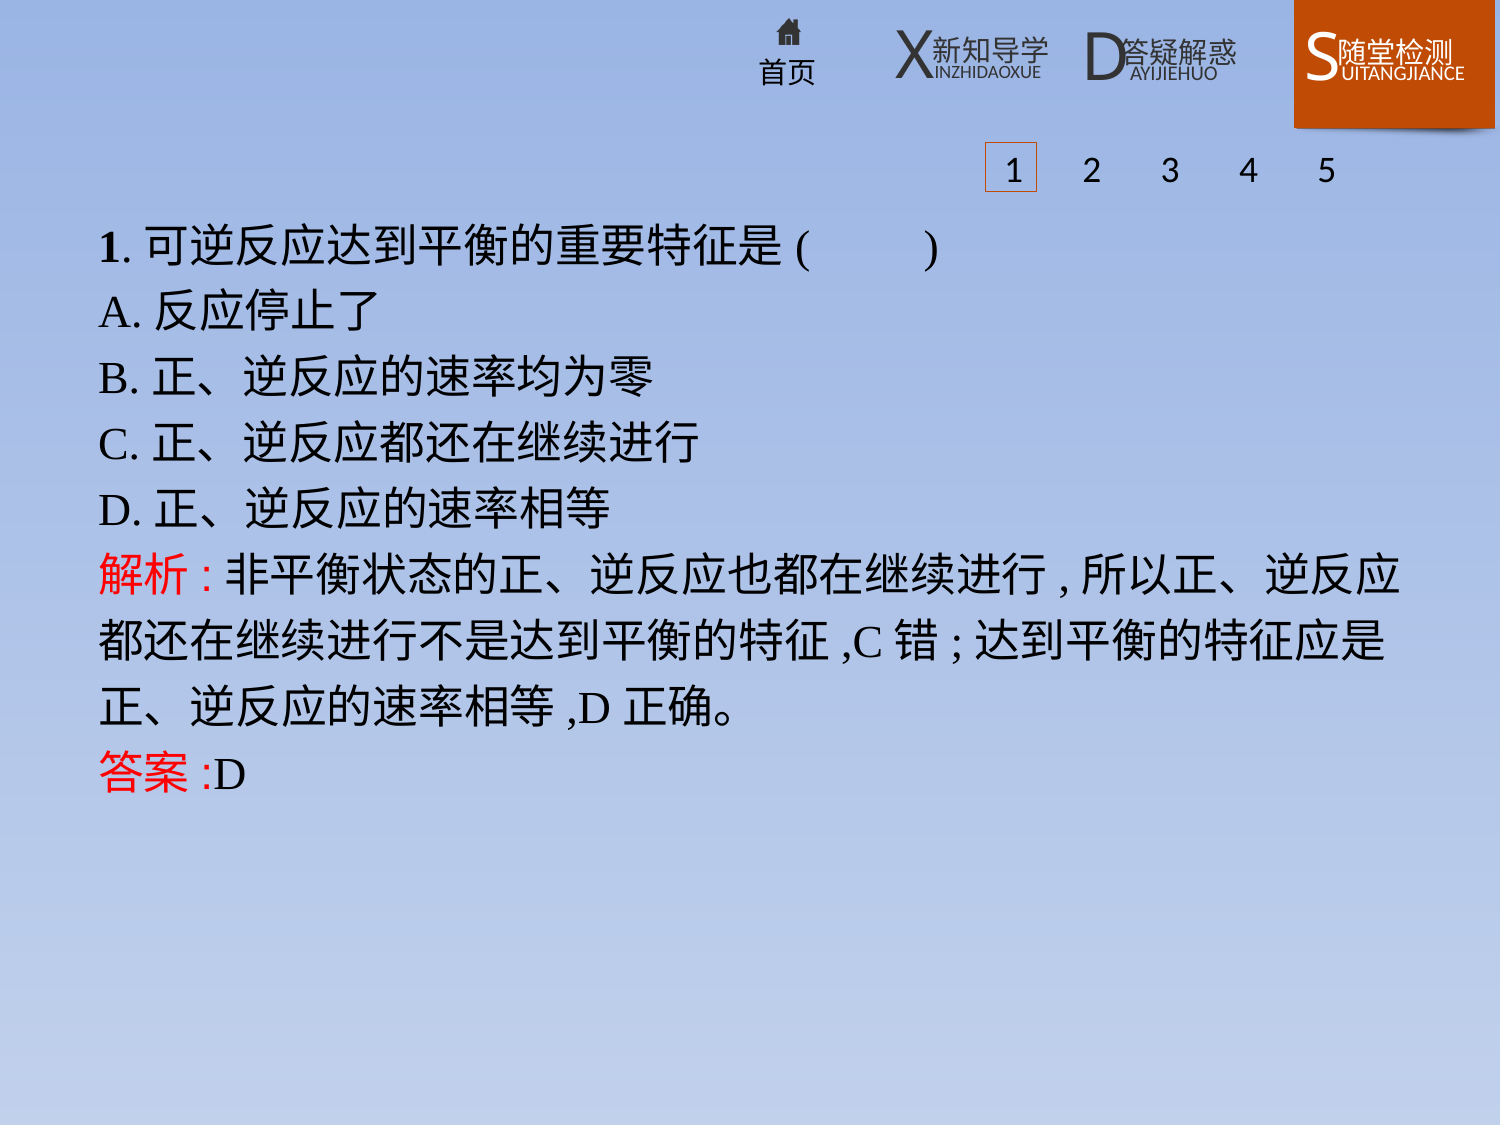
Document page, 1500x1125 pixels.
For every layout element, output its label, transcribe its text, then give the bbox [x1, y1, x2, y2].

text_box [1142, 143, 1194, 195]
text_box 1.可逆反应达到平衡的重要特征是( ) A.反应停止了 B.正、逆反应的速率均为零 C.正、逆反应都还在继续进行 D.正、逆反应的速率相等 解析:非平衡状态的正、逆反应也都在继续进行,所以正、逆反应都还在继续进行不是达到平衡的特征,C错;达到平衡的特征应是正、逆反应的速率相等,D正确。 答案:D [83, 197, 1417, 807]
picture [776, 18, 801, 45]
text_box 1 2 3 4 5 [989, 137, 1353, 197]
picture [1294, 0, 1500, 139]
text_box [1302, 141, 1354, 194]
text_box [1222, 143, 1274, 196]
text_box [1063, 143, 1116, 195]
text_box [984, 141, 1039, 193]
